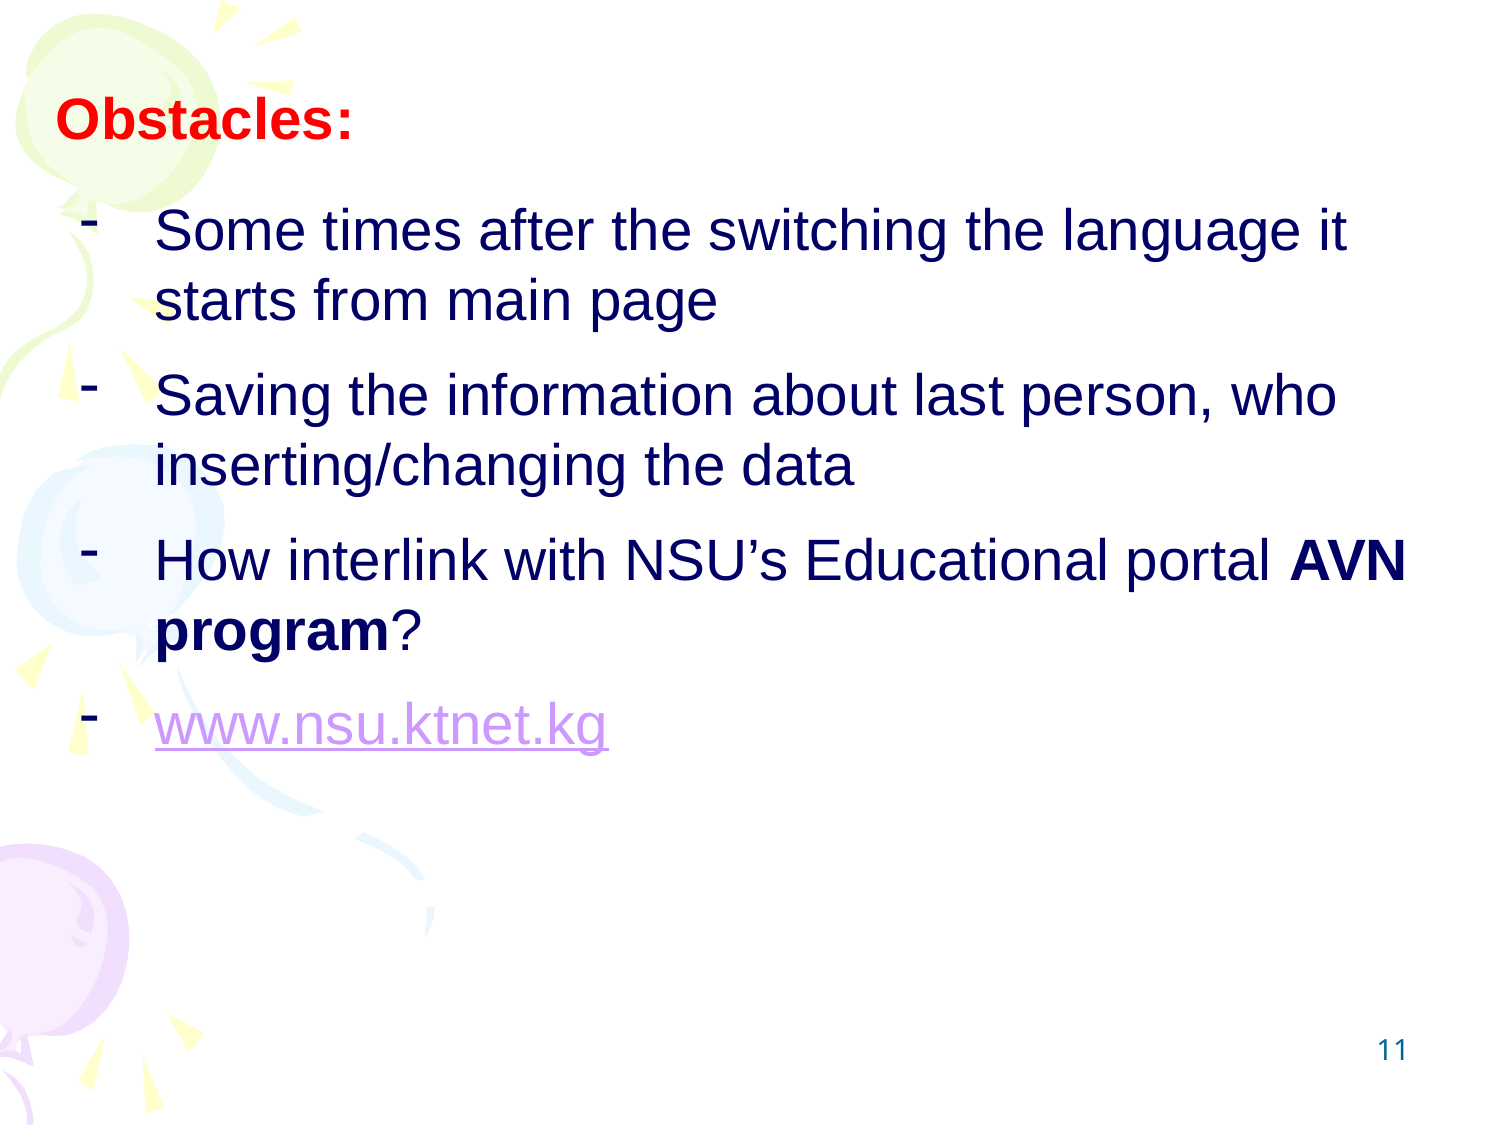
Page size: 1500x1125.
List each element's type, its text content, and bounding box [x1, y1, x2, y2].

text_box Obstacles: [41, 73, 1436, 159]
slide_number 11 [1074, 1024, 1425, 1100]
text_box Some times after the switching the language it starts from main page Saving the information about last person, who inserting/changing the data How interlink with NSU’s Educational portal AVN program? www.nsu.ktnet.kg [64, 184, 1436, 954]
